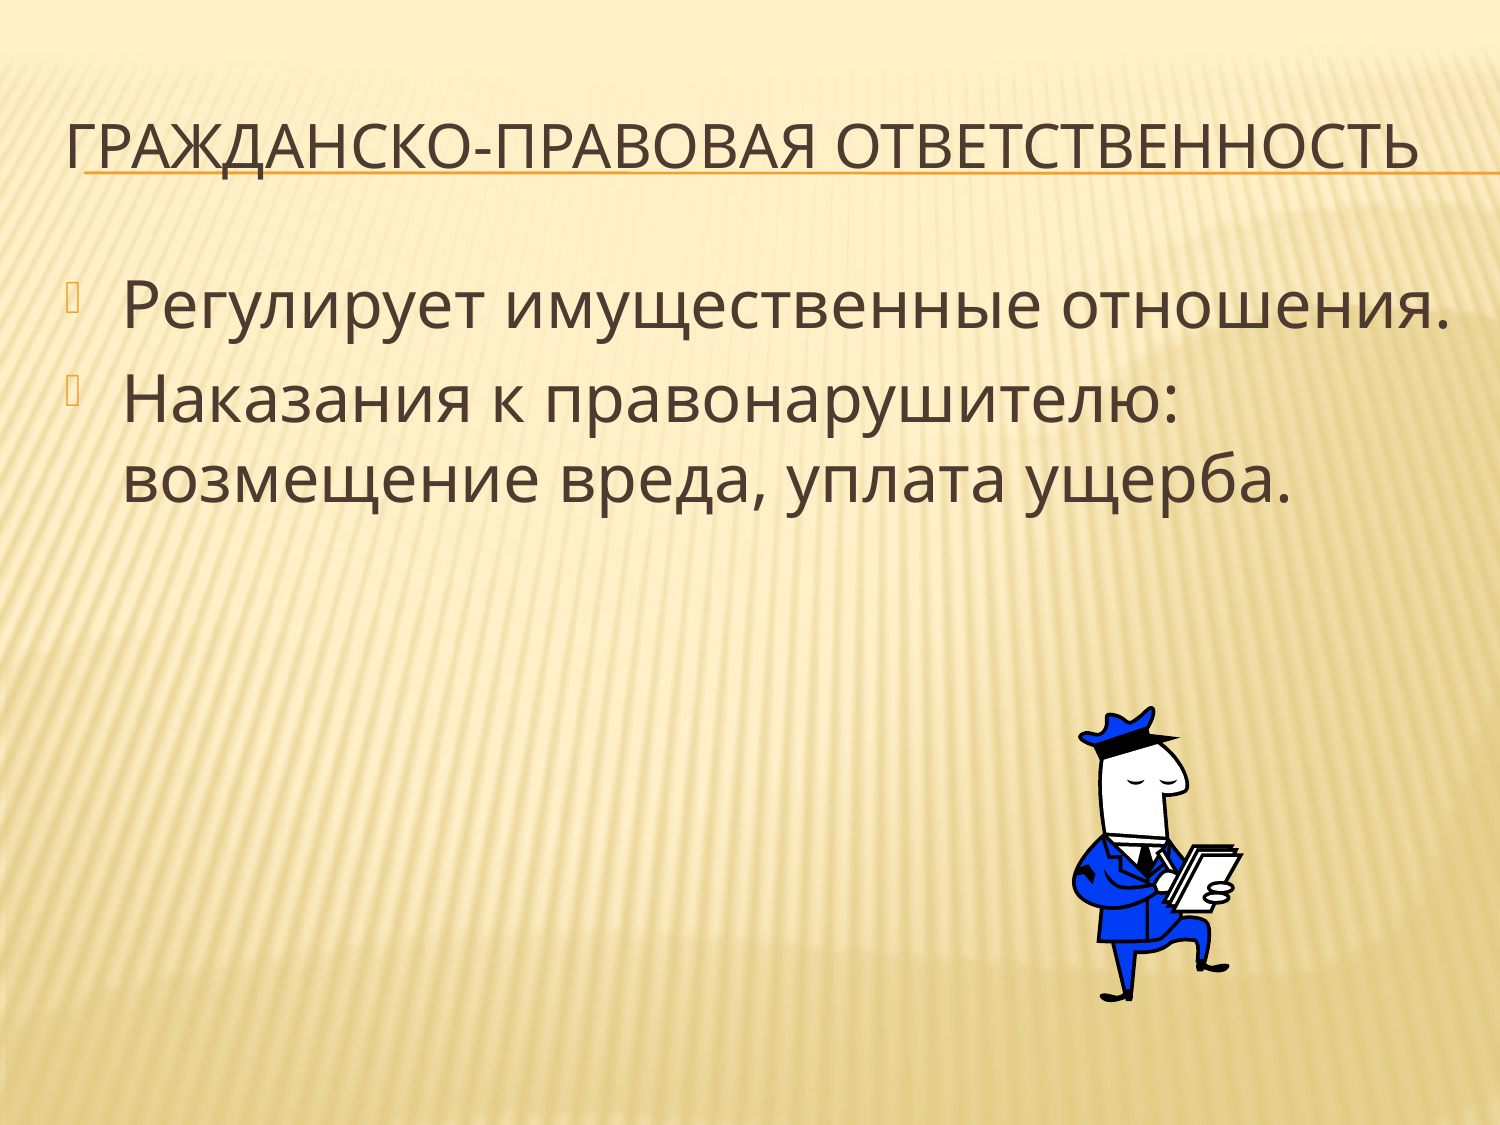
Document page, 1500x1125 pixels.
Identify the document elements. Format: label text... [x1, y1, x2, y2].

list Регулирует имущественные отношения. Наказания к правонарушителю: возмещение вреда, уплата ущерба. [50, 254, 1475, 998]
title Гражданско-правовая ответственность [50, 75, 1475, 213]
picture [1068, 705, 1245, 1004]
